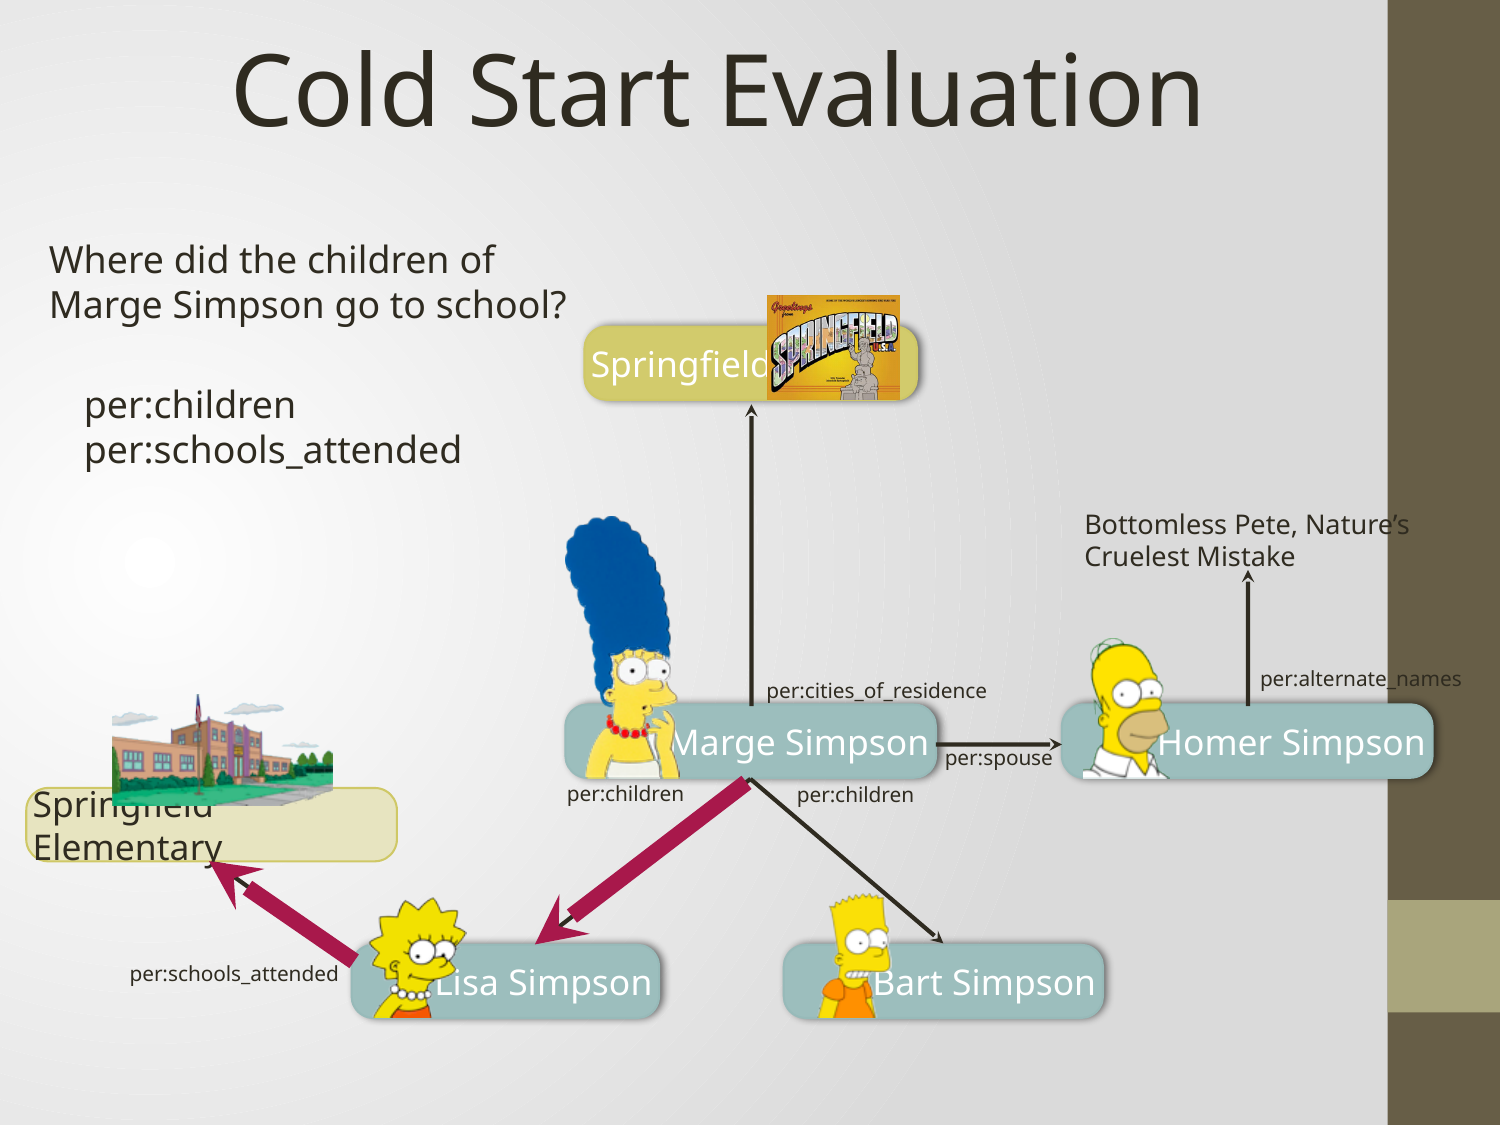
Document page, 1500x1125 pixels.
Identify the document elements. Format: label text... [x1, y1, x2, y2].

text_box Cold Start Evaluation [215, 18, 1222, 154]
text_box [25, 295, 1467, 1019]
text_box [208, 781, 747, 962]
picture [564, 515, 681, 778]
text_box Where did the children of Marge Simpson go to school? [48, 236, 567, 288]
